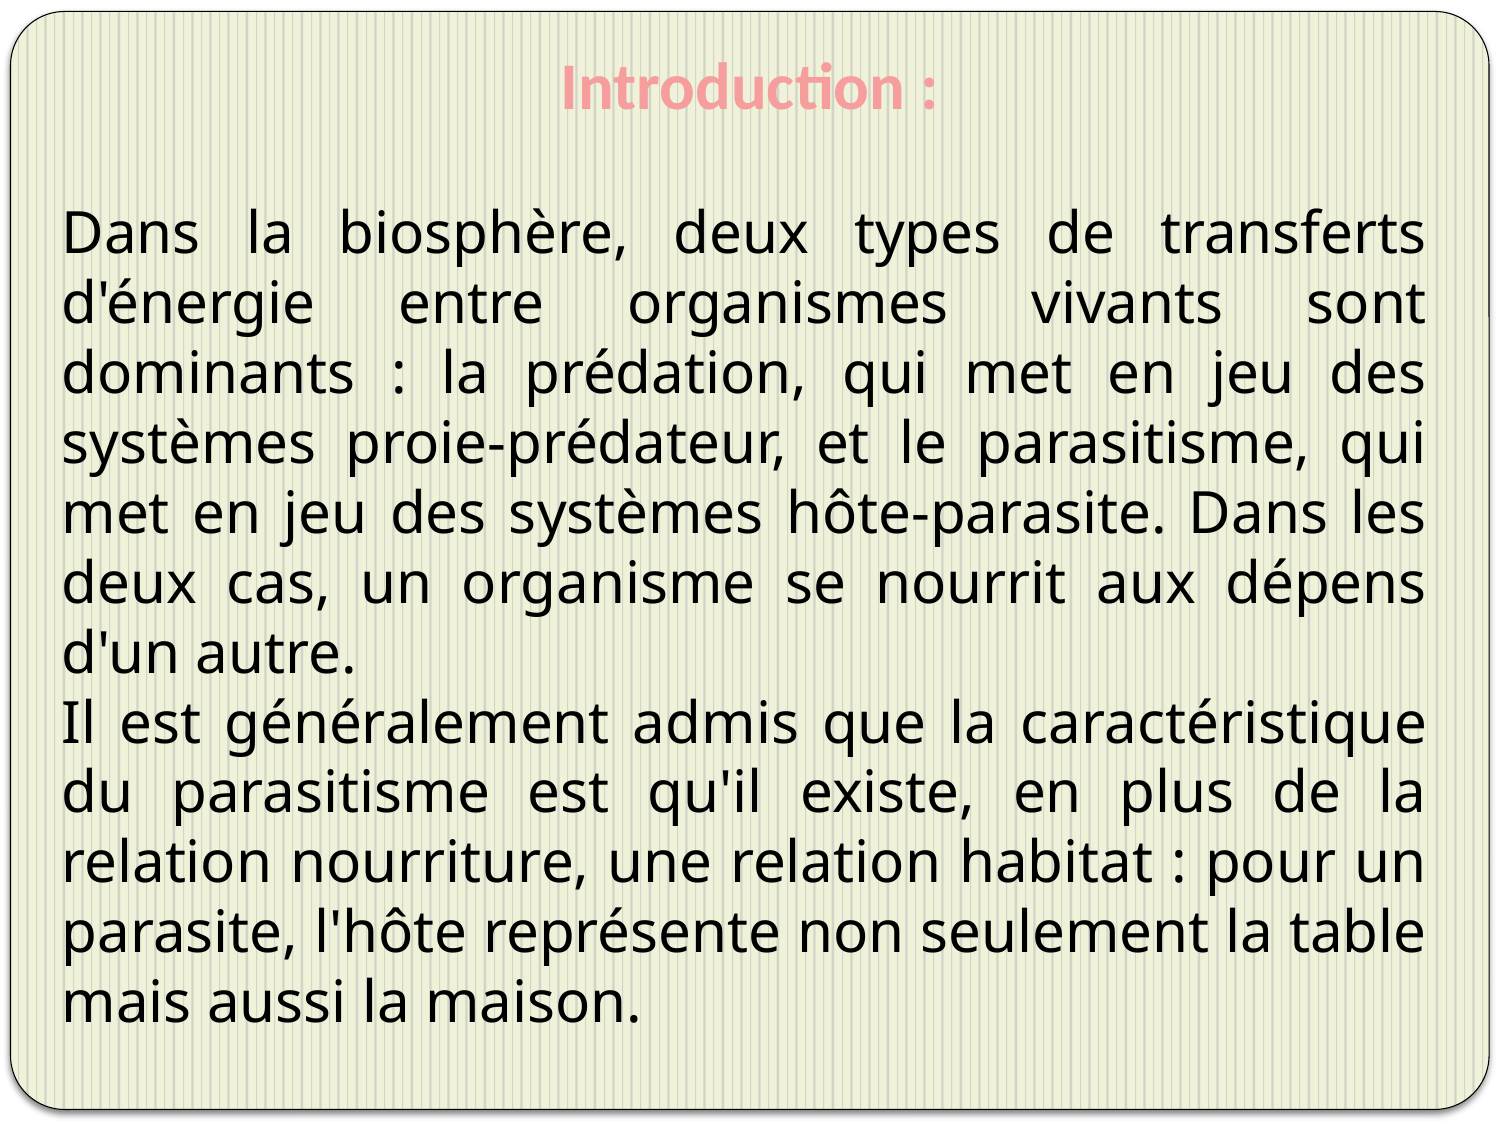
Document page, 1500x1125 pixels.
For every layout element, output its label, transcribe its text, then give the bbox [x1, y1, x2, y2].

text_box Dans la biosphère, deux types de transferts d'énergie entre organismes vivants sont dominants : la prédation, qui met en jeu des systèmes proie-prédateur, et le parasitisme, qui met en jeu des systèmes hôte-parasite. Dans les deux cas, un organisme se nourrit aux dépens d'un autre. Il est généralement admis que la caractéristique du parasitisme est qu'il existe, en plus de la relation nourriture, une relation habitat : pour un parasite, l'hôte représente non seulement la table mais aussi la maison. [46, 187, 1442, 1042]
text_box Introduction : [380, 35, 1120, 130]
